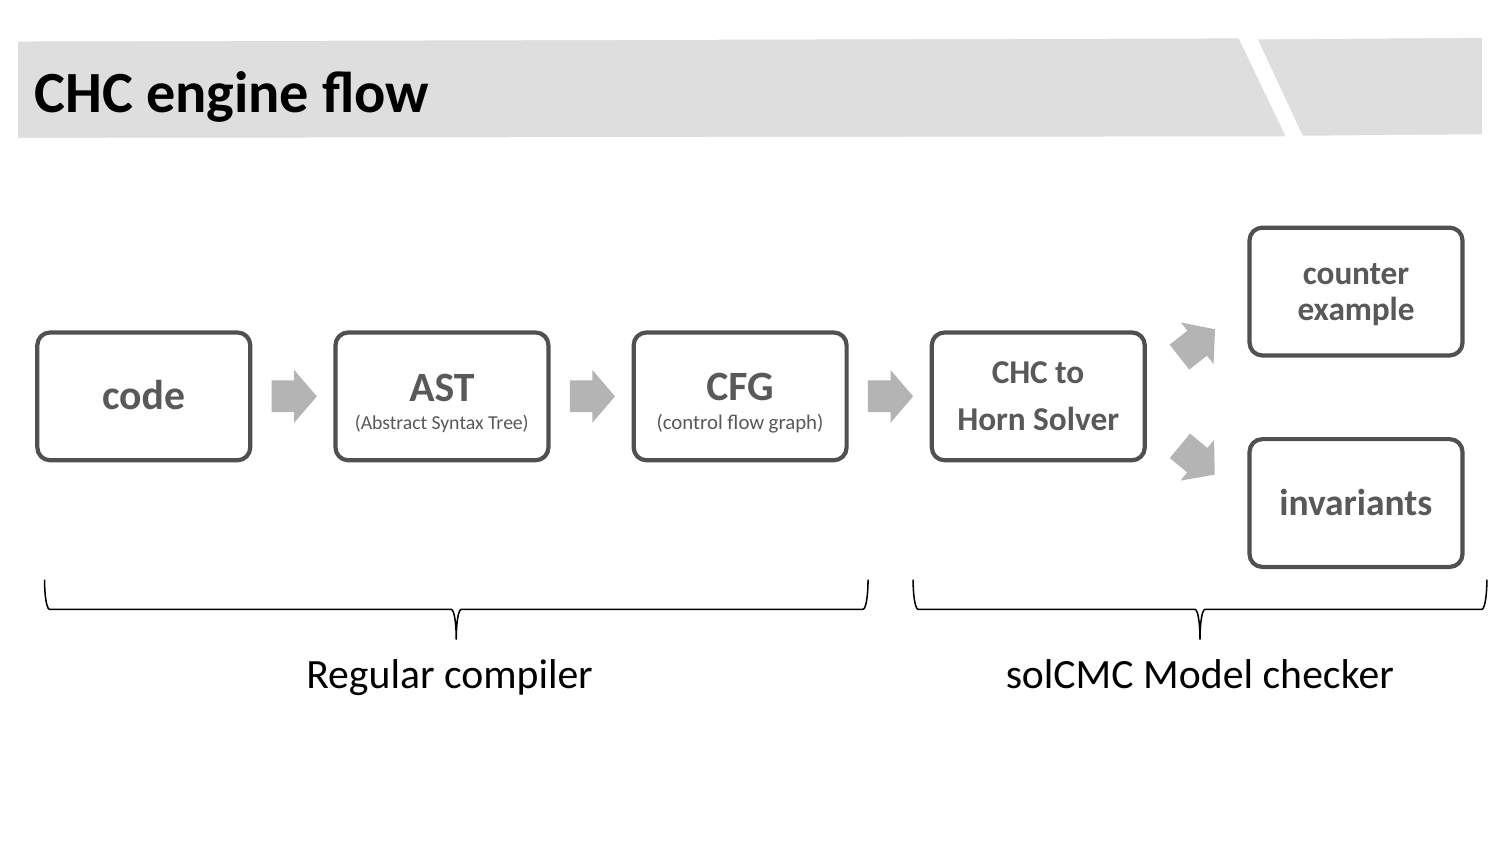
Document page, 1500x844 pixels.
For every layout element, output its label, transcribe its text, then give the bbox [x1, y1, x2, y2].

text_box [43, 579, 869, 639]
text_box solCMC Model checker [913, 639, 1487, 704]
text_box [37, 227, 1463, 568]
text_box Regular compiler [291, 639, 693, 704]
text_box [912, 579, 1488, 639]
text_box CHC engine flow [20, 46, 1230, 132]
